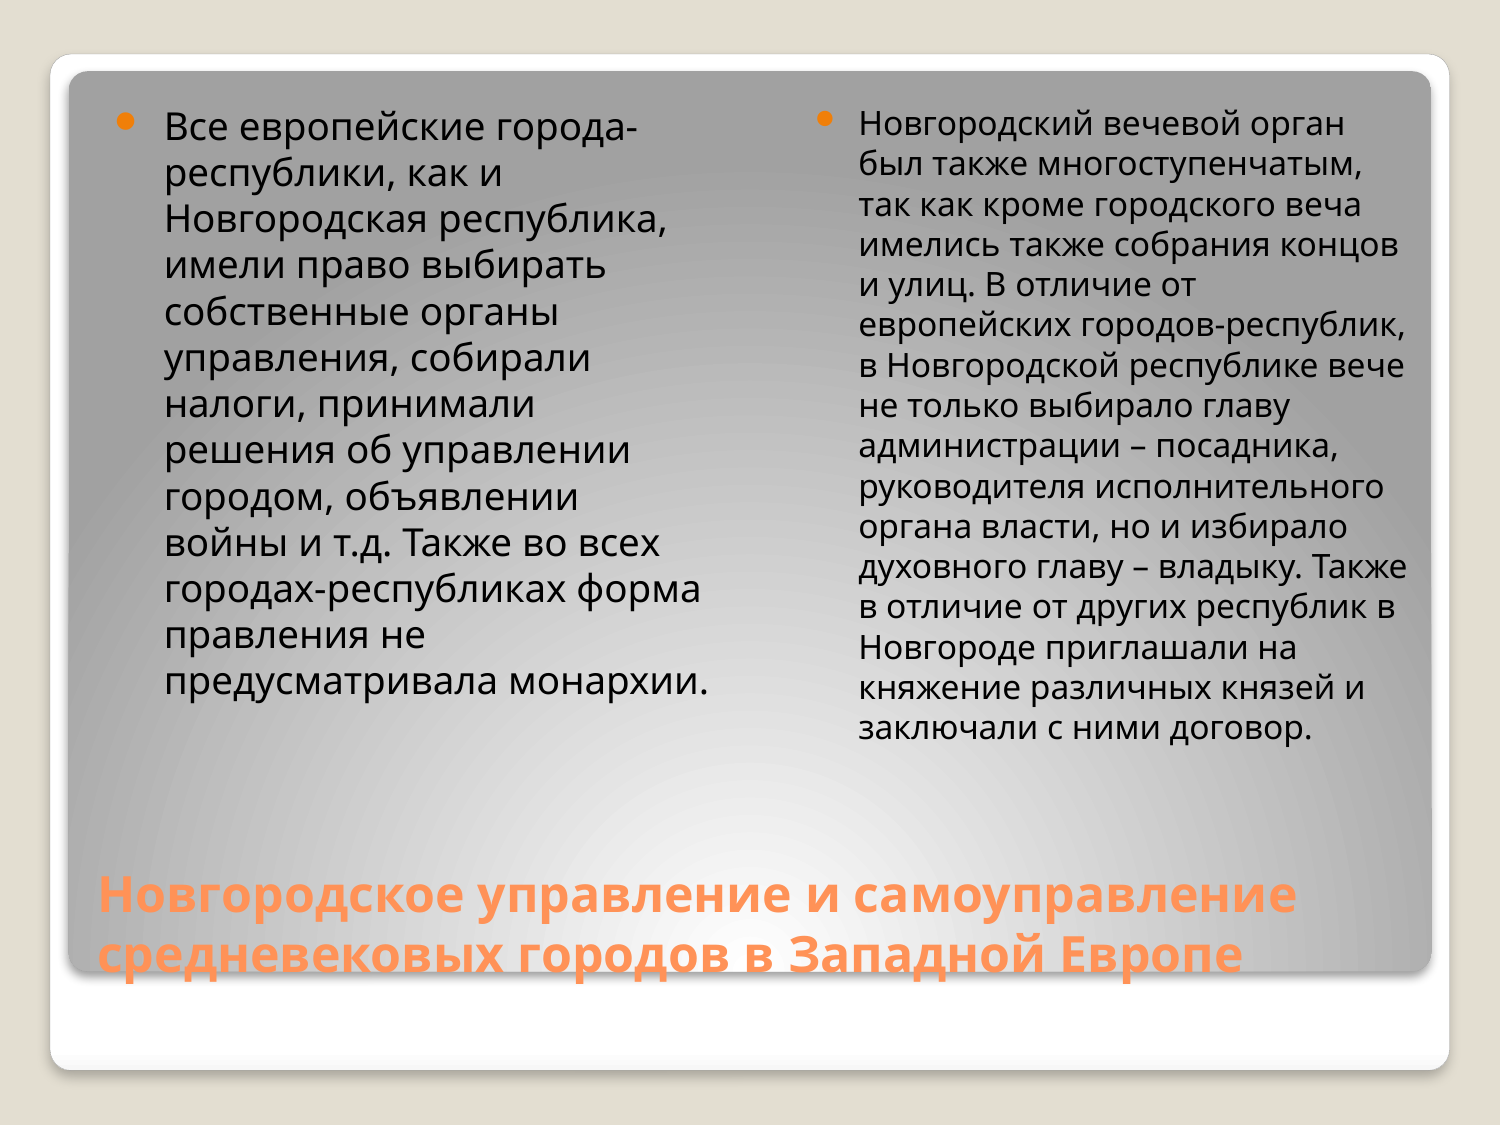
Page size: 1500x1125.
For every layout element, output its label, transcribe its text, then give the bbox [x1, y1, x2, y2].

list Новгородский вечевой орган был также многоступенчатым, так как кроме городского веча имелись также собрания концов и улиц. В отличие от европейских городов-республик, в Новгородской республике вече не только выбирало главу администрации – посадника, руководителя исполнительного органа власти, но и избирало духовного главу – владыку. Также в отличие от других республик в Новгороде приглашали на княжение различных князей и заключали с ними договор. [785, 86, 1426, 821]
list Все европейские города-республики, как и Новгородская республика, имели право выбирать собственные органы управления, собирали налоги, принимали решения об управлении городом, объявлении войны и т.д. Также во всех городах-республиках форма правления не предусматривала монархии. [84, 86, 727, 762]
title Новгородское управление и самоуправление средневековых городов в Западной Европе [82, 817, 1425, 991]
